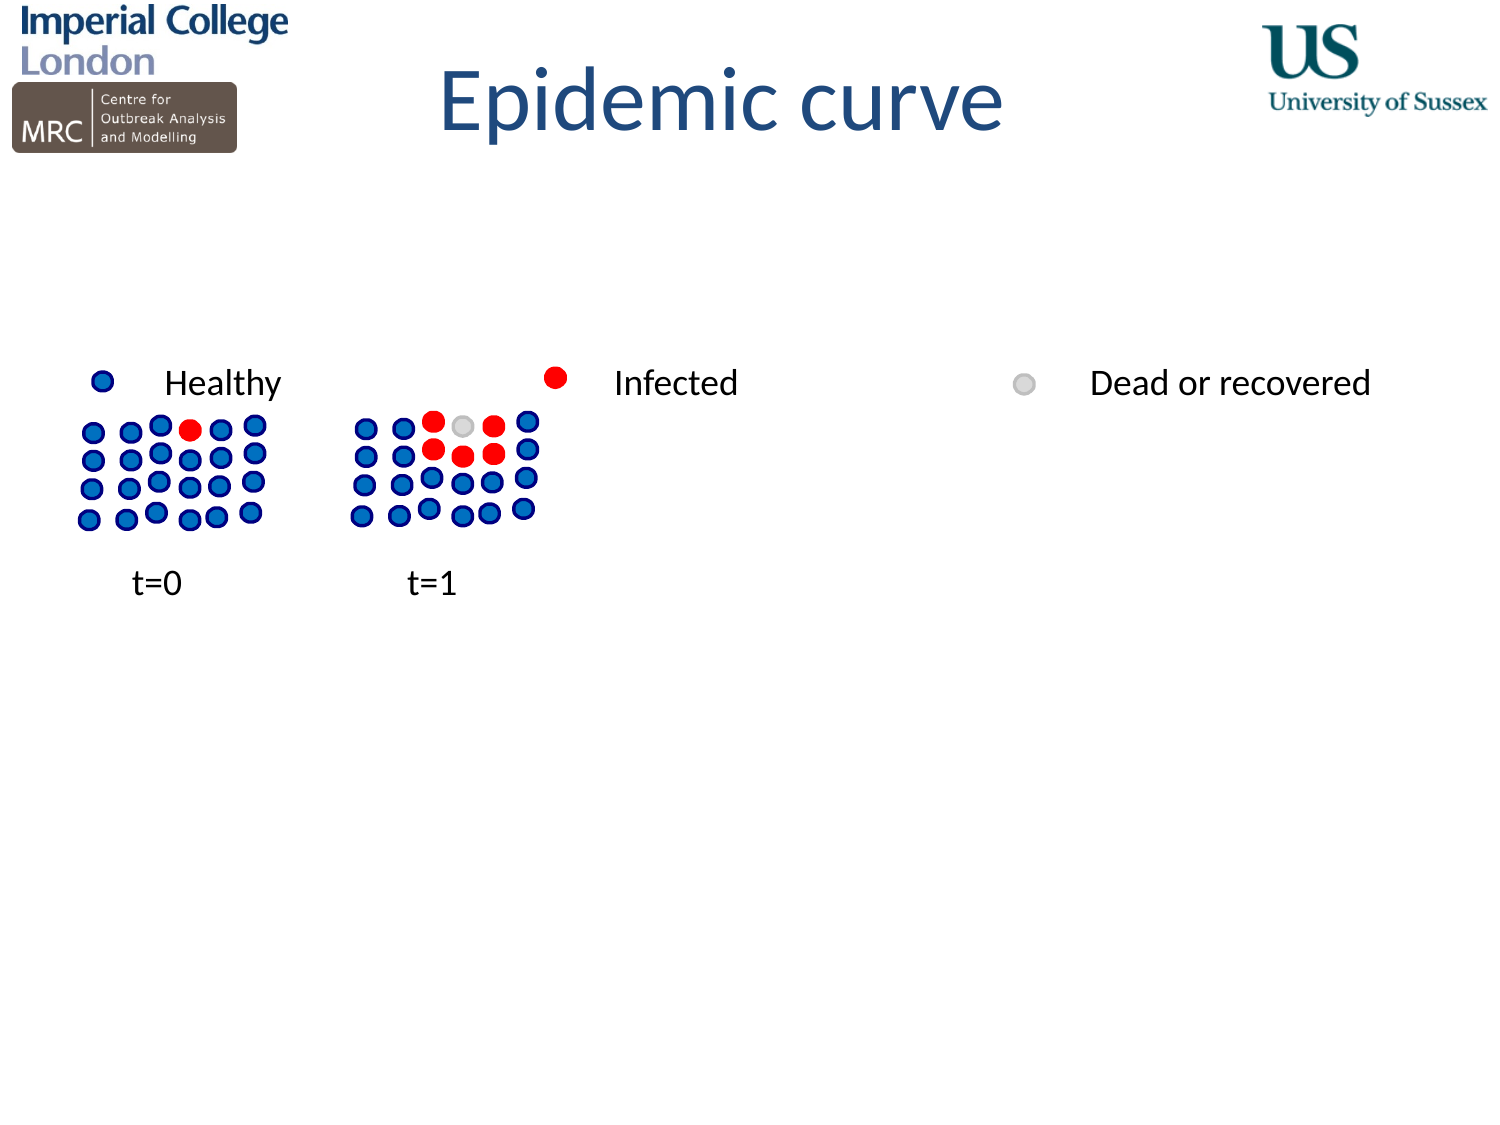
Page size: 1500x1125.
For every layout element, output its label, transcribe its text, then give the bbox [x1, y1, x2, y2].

text_box t=0 [117, 550, 237, 611]
title Epidemic curve [47, 0, 1398, 188]
picture [1398, 24, 1488, 117]
picture [22, 4, 47, 75]
picture [12, 82, 47, 153]
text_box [352, 421, 538, 526]
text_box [92, 350, 1399, 413]
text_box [79, 416, 265, 530]
text_box t=1 [392, 550, 512, 611]
